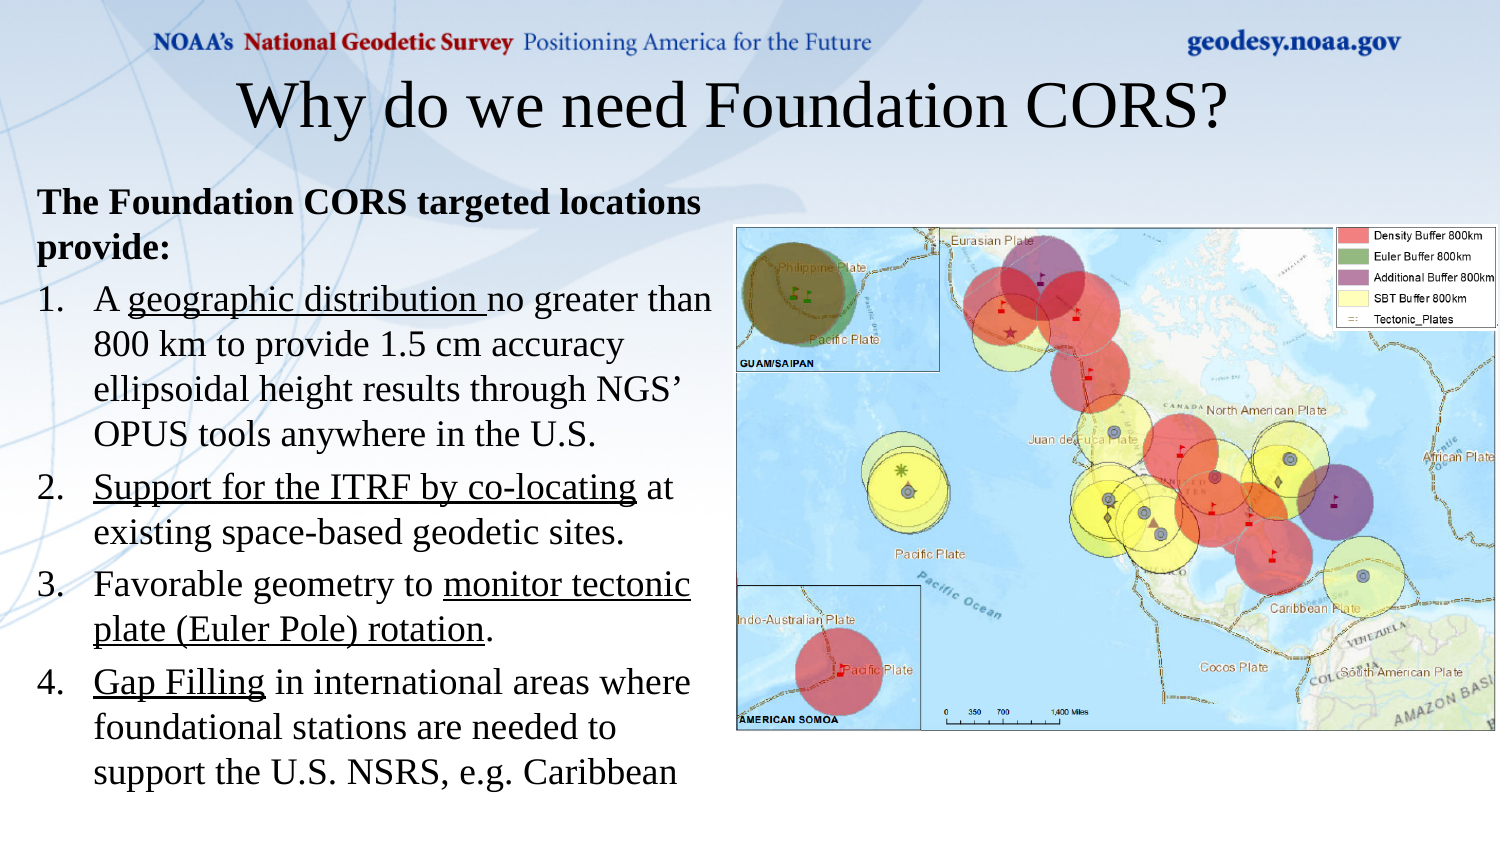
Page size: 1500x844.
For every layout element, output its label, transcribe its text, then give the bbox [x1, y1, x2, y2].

picture [0, 0, 1500, 844]
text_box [733, 224, 1498, 734]
text_box Why do we need Foundation CORS? [58, 30, 1409, 171]
text_box The Foundation CORS targeted locations provide: A geographic distribution no greater than 800 km to provide 1.5 cm accuracy ellipsoidal height results through NGS’ OPUS tools anywhere in the U.S. Support for the ITRF by co-locating at existing space-based geodetic sites. Favorable geometry to monitor tectonic plate (Euler Pole) rotation. Gap Filling in international areas where foundational stations are needed to support the U.S. NSRS, e.g. Caribbean [22, 169, 734, 664]
